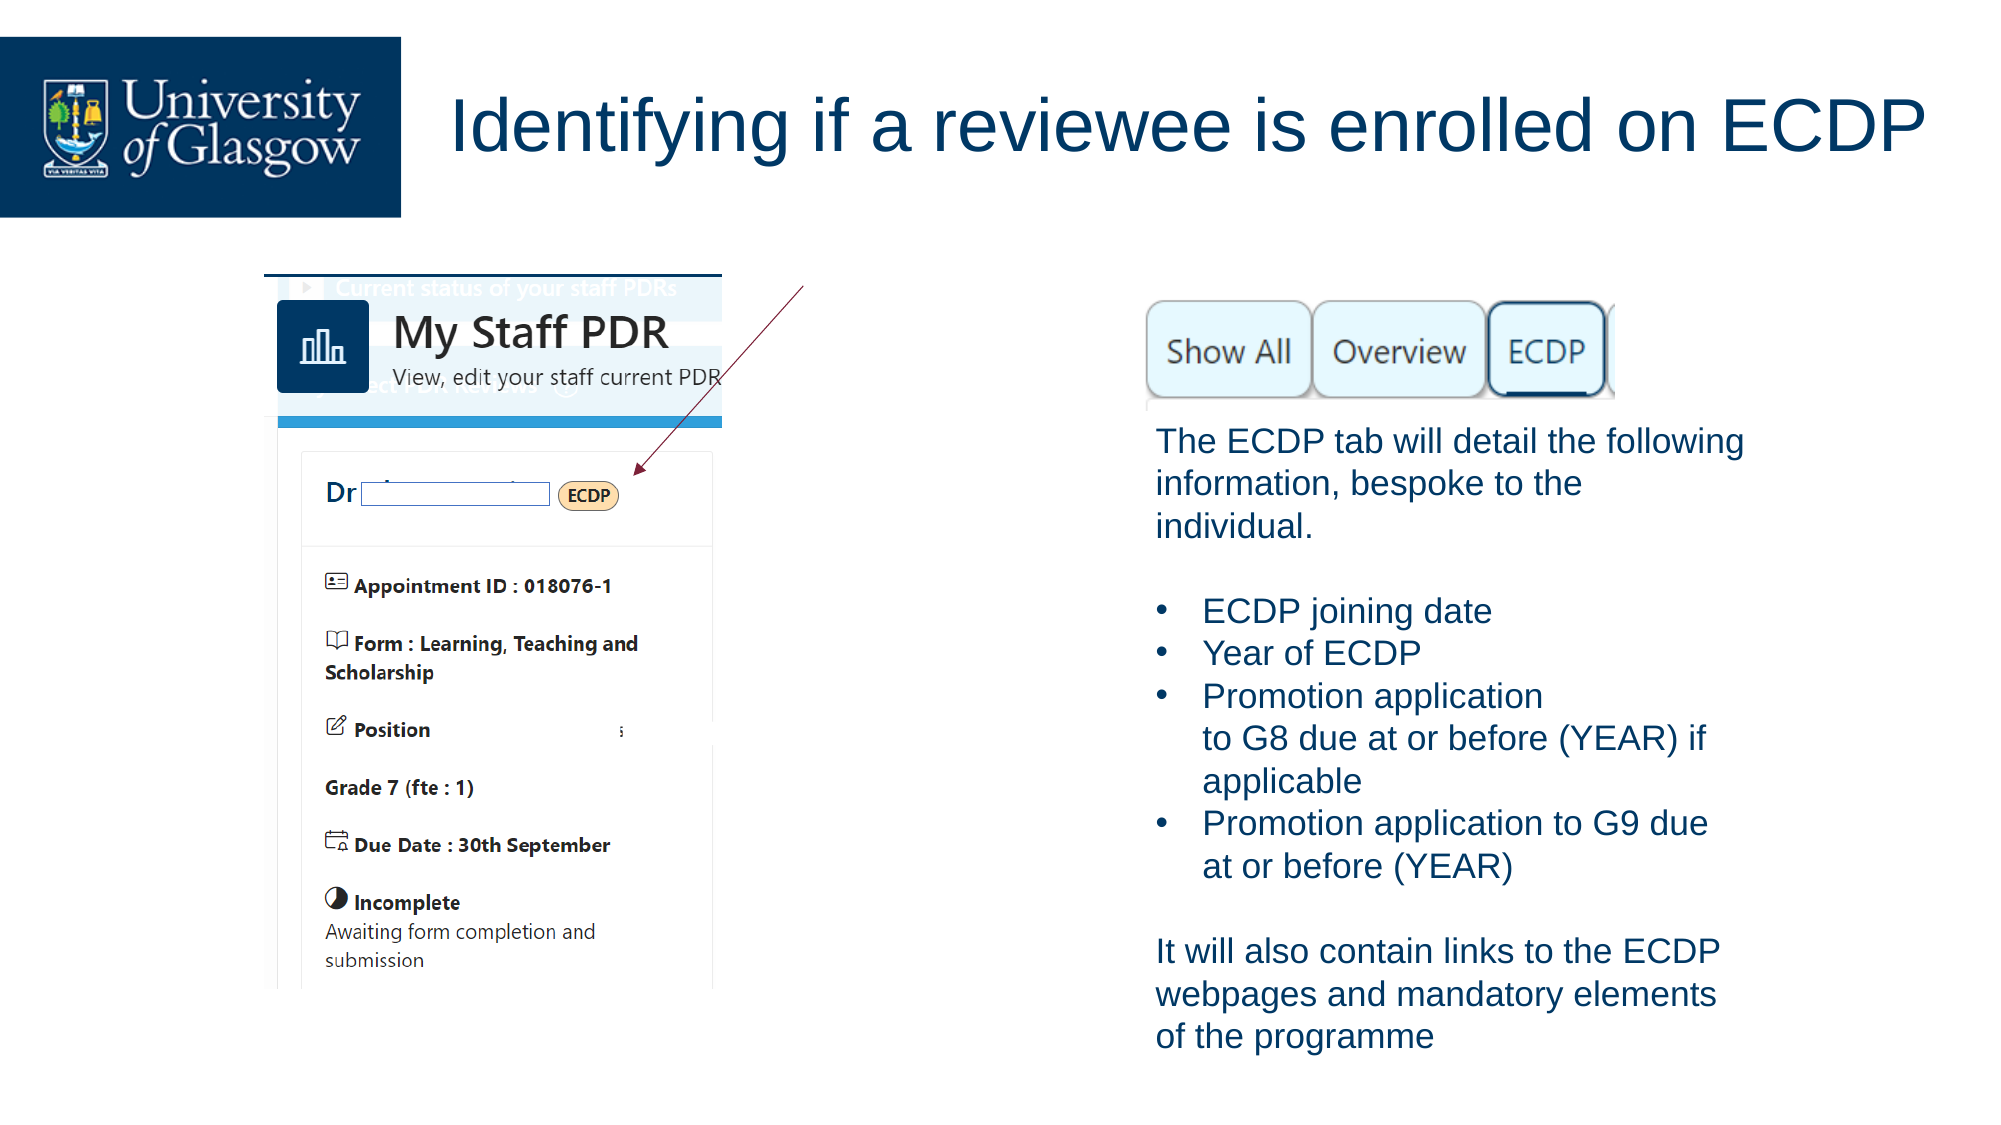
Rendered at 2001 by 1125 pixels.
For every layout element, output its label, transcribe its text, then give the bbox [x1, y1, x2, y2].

picture [1140, 280, 1615, 411]
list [264, 274, 722, 989]
title Identifying if a reviewee is enrolled on ECDP [434, 19, 1984, 237]
text_box The ECDP tab will detail the following information, bespoke to the individual. ECDP joining date Year of ECDP Promotion application to G8 due at or before (YEAR) if applicable Promotion application to G9 due at or before (YEAR) It will also contain links to the ECDP webpages and mandatory elements of the programme [1140, 410, 1762, 1064]
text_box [633, 285, 804, 476]
picture [0, 30, 414, 225]
